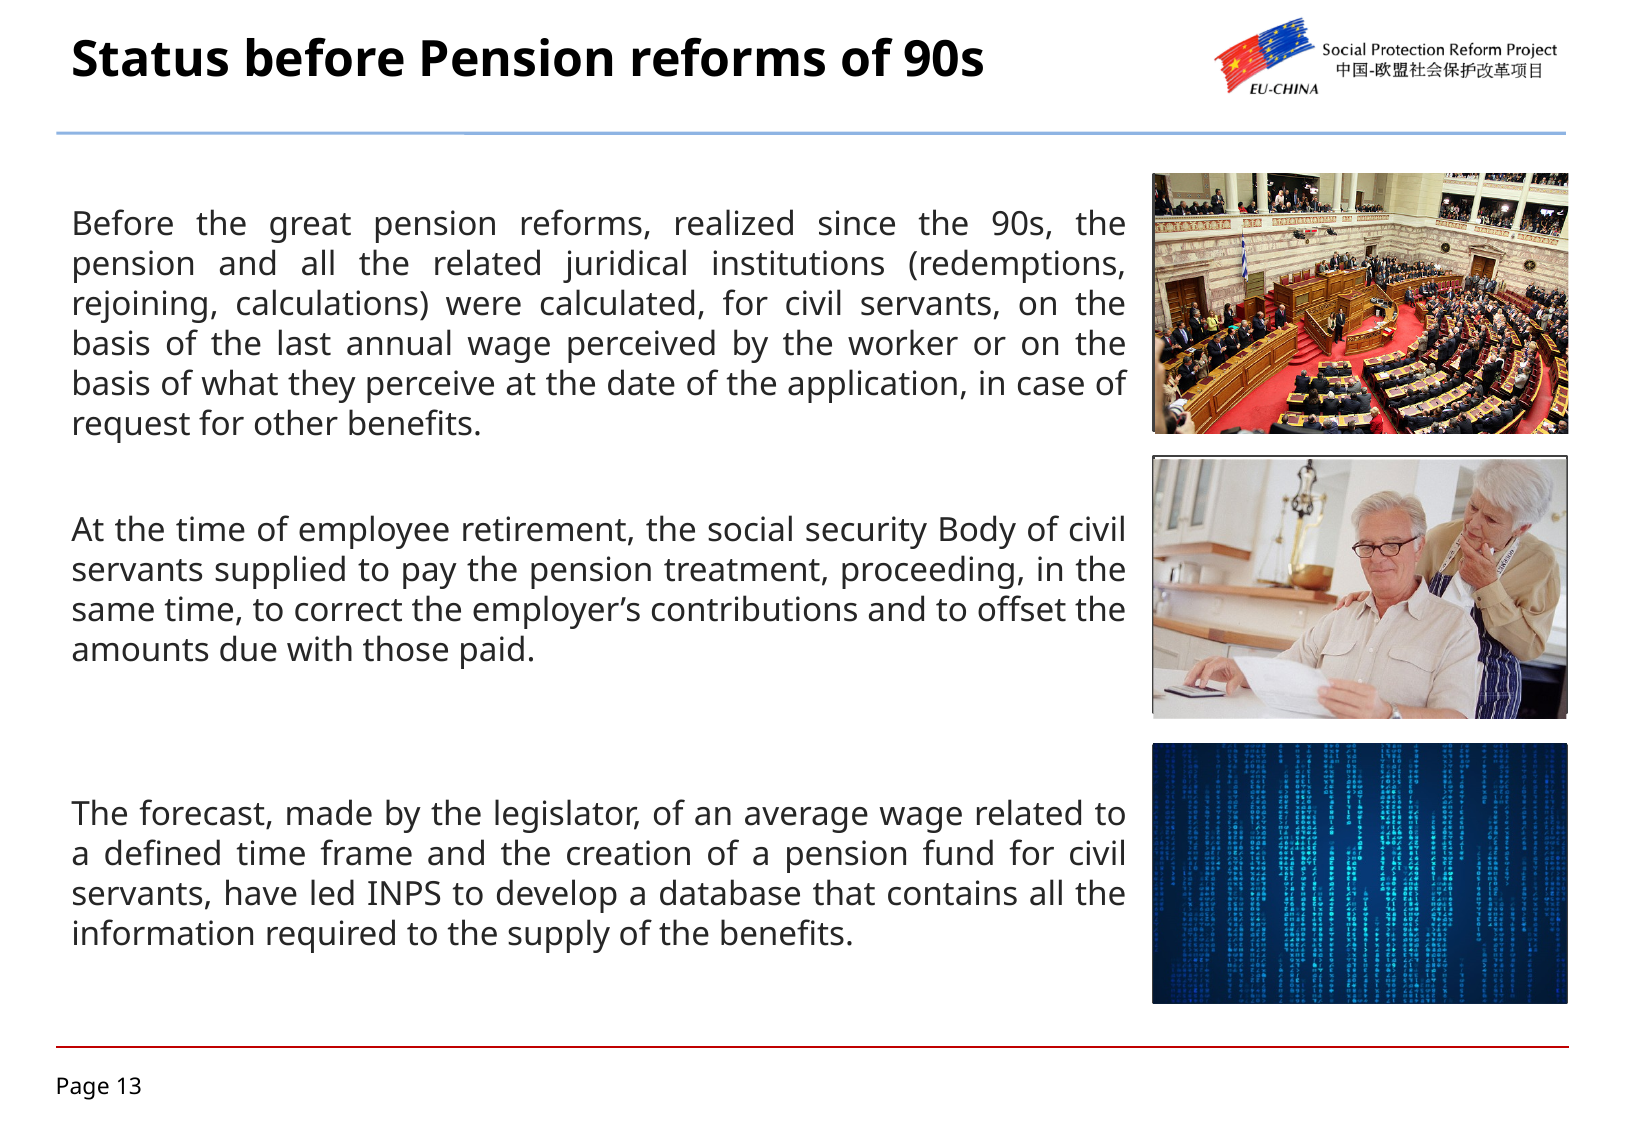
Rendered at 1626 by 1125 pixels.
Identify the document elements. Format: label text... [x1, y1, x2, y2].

text_box Before the great pension reforms, realized since the 90s, the pension and all the related juridical institutions (redemptions, rejoining, calculations) were calculated, for civil servants, on the basis of the last annual wage perceived by the worker or on the basis of what they perceive at the date of the application, in case of request for other benefits. [56, 195, 1144, 450]
picture [1153, 743, 1567, 1004]
text_box At the time of employee retirement, the social security Body of civil servants supplied to pay the pension treatment, proceeding, in the same time, to correct the employer’s contributions and to offset the amounts due with those paid. [56, 500, 1144, 676]
picture [1206, 10, 1567, 99]
picture [1153, 458, 1567, 720]
picture [1154, 173, 1569, 434]
text_box [1151, 453, 1569, 460]
text_box Status before Pension reforms of 90s [56, 19, 1544, 126]
text_box The forecast, made by the legislator, of an average wage related to a defined time frame and the creation of a pension fund for civil servants, have led INPS to develop a database that contains all the information required to the supply of the benefits. [56, 785, 1144, 960]
